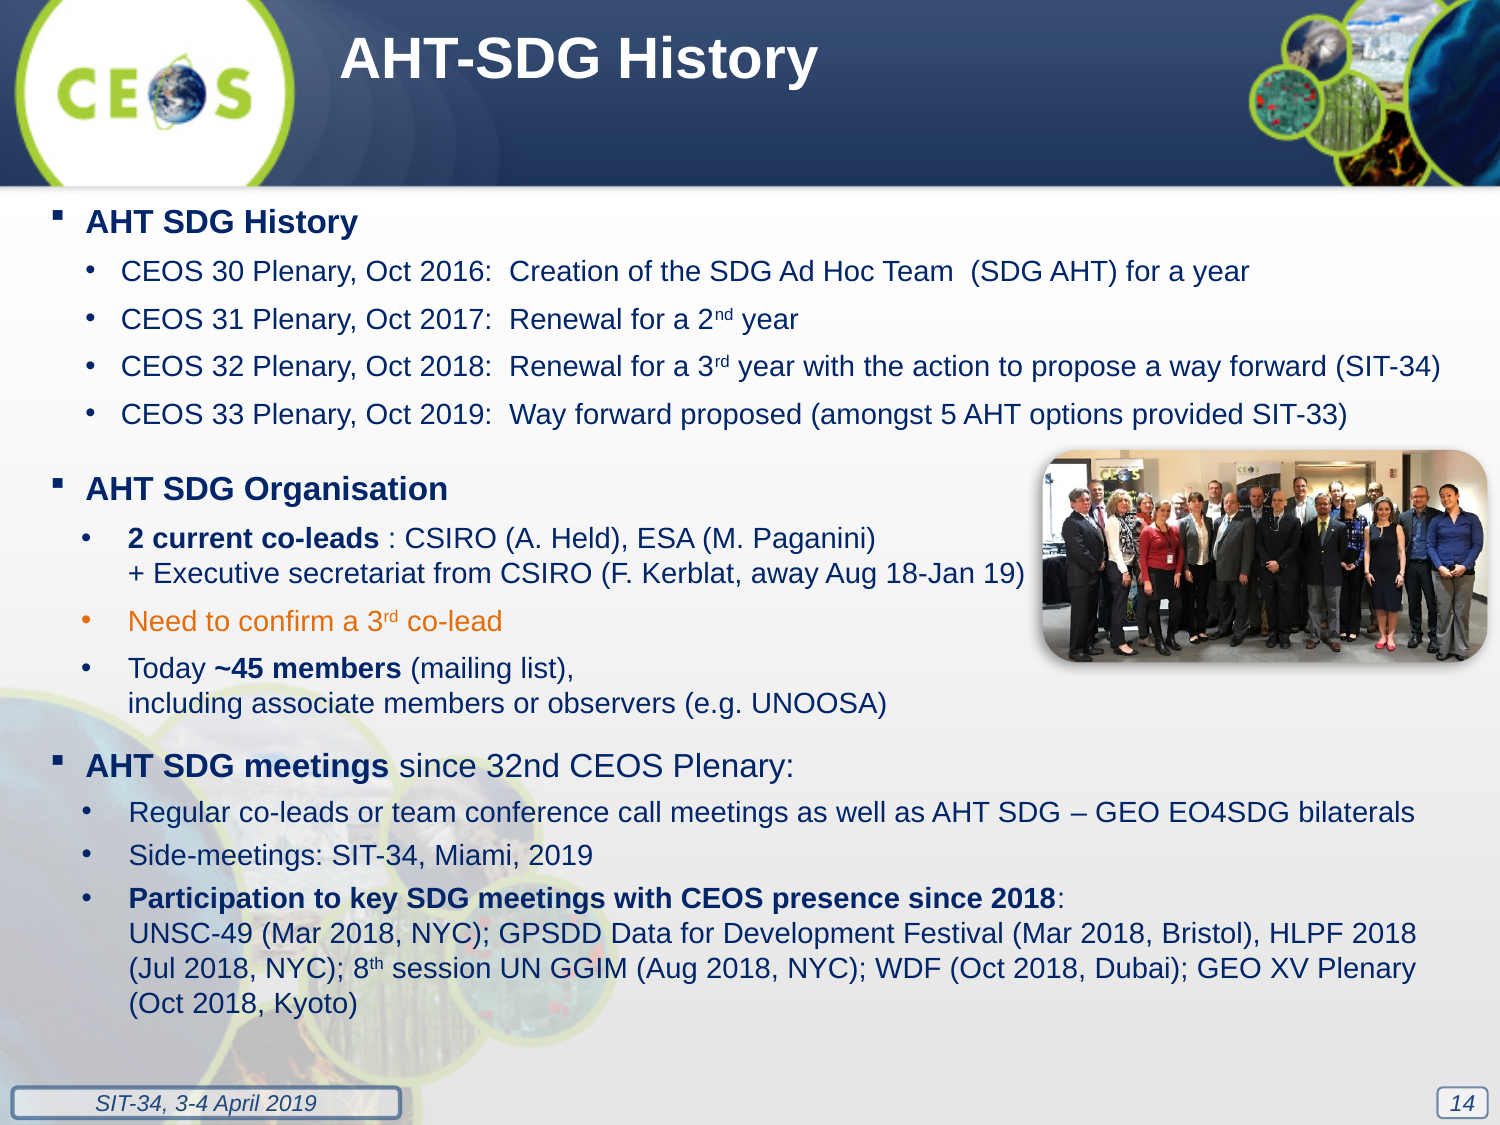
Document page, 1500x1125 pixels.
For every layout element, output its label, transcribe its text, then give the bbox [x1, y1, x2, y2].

list AHT-SDG History [324, 12, 1138, 175]
text_box AHT SDG History CEOS 30 Plenary, Oct 2016: Creation of the SDG Ad Hoc Team (SDG AHT) for a year CEOS 31 Plenary, Oct 2017: Renewal for a 2nd year CEOS 32 Plenary, Oct 2018: Renewal for a 3rd year with the action to propose a way forward (SIT-34) CEOS 33 Plenary, Oct 2019: Way forward proposed (amongst 5 AHT options provided SIT-33) AHT SDG Organisation 2 current co-leads : CSIRO (A. Held), ESA (M. Paganini) + Executive secretariat from CSIRO (F. Kerblat, away Aug 18-Jan 19) Need to confirm a 3rd co-lead Today ~45 members (mailing list), including associate members or observers (e.g. UNOOSA) AHT SDG meetings since 32nd CEOS Plenary: Regular co-leads or team conference call meetings as well as AHT SDG – GEO EO4SDG bilaterals Side-meetings: SIT-34, Miami, 2019 Participation to key SDG meetings with CEOS presence since 2018: UNSC-49 (Mar 2018, NYC); GPSDD Data for Development Festival (Mar 2018, Bristol), HLPF 2018 (Jul 2018, NYC); 8th session UN GGIM (Aug 2018, NYC); WDF (Oct 2018, Dubai); GEO XV Plenary (Oct 2018, Kyoto) [49, 200, 1463, 1075]
slide_number 14 [1436, 1086, 1489, 1120]
picture [0, 0, 1500, 1125]
